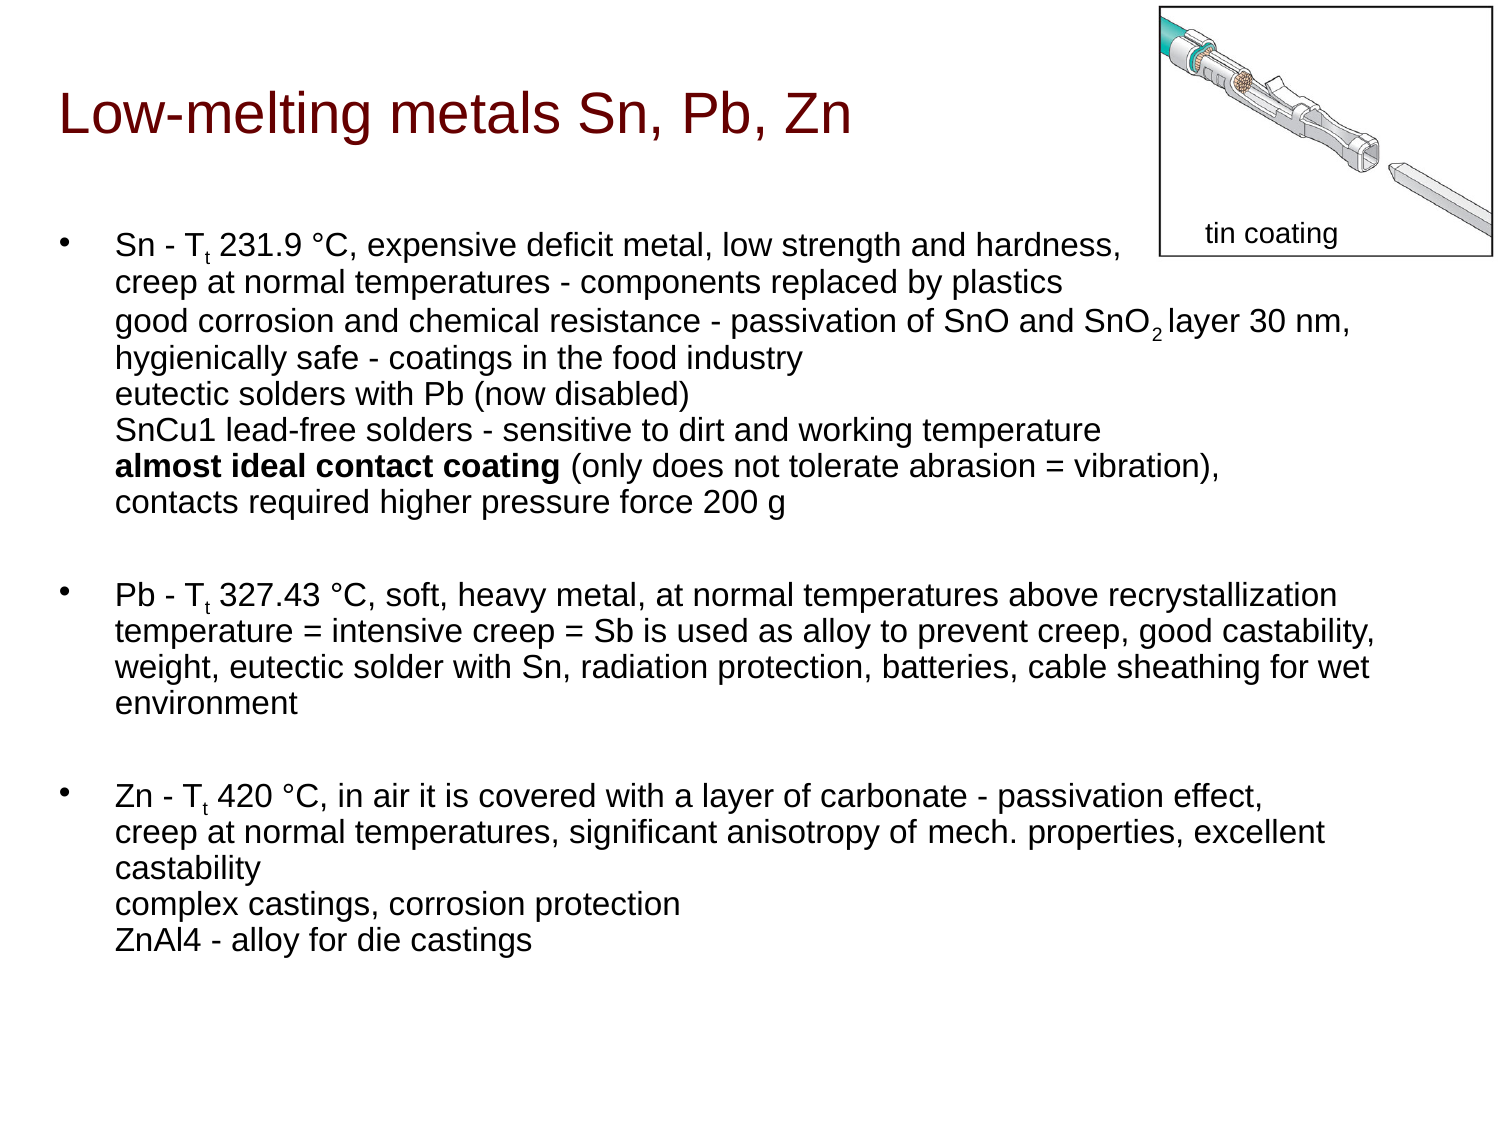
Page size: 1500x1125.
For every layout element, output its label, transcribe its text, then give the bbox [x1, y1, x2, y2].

list Sn - Tt 231.9 °C, expensive deficit metal, low strength and hardness, creep at normal temperatures - components replaced by plastics good corrosion and chemical resistance - passivation of SnO and SnO2 layer 30 nm, hygienically safe - coatings in the food industry eutectic solders with Pb (now disabled) SnCu1 lead-free solders - sensitive to dirt and working temperature almost ideal contact coating (only does not tolerate abrasion = vibration), contacts required higher pressure force 200 g Pb - Tt 327.43 °C, soft, heavy metal, at normal temperatures above recrystallization temperature = intensive creep = Sb is used as alloy to prevent creep, good castability, weight, eutectic solder with Sn, radiation protection, batteries, cable sheathing for wet environment Zn - Tt 420 °C, in air it is covered with a layer of carbonate - passivation effect, creep at normal temperatures, significant anisotropy of mech. properties, excellent castability complex castings, corrosion protection ZnAl4 - alloy for die castings [44, 215, 1398, 997]
picture [1151, 0, 1500, 264]
title Low-melting metals Sn, Pb, Zn [44, 34, 1061, 187]
